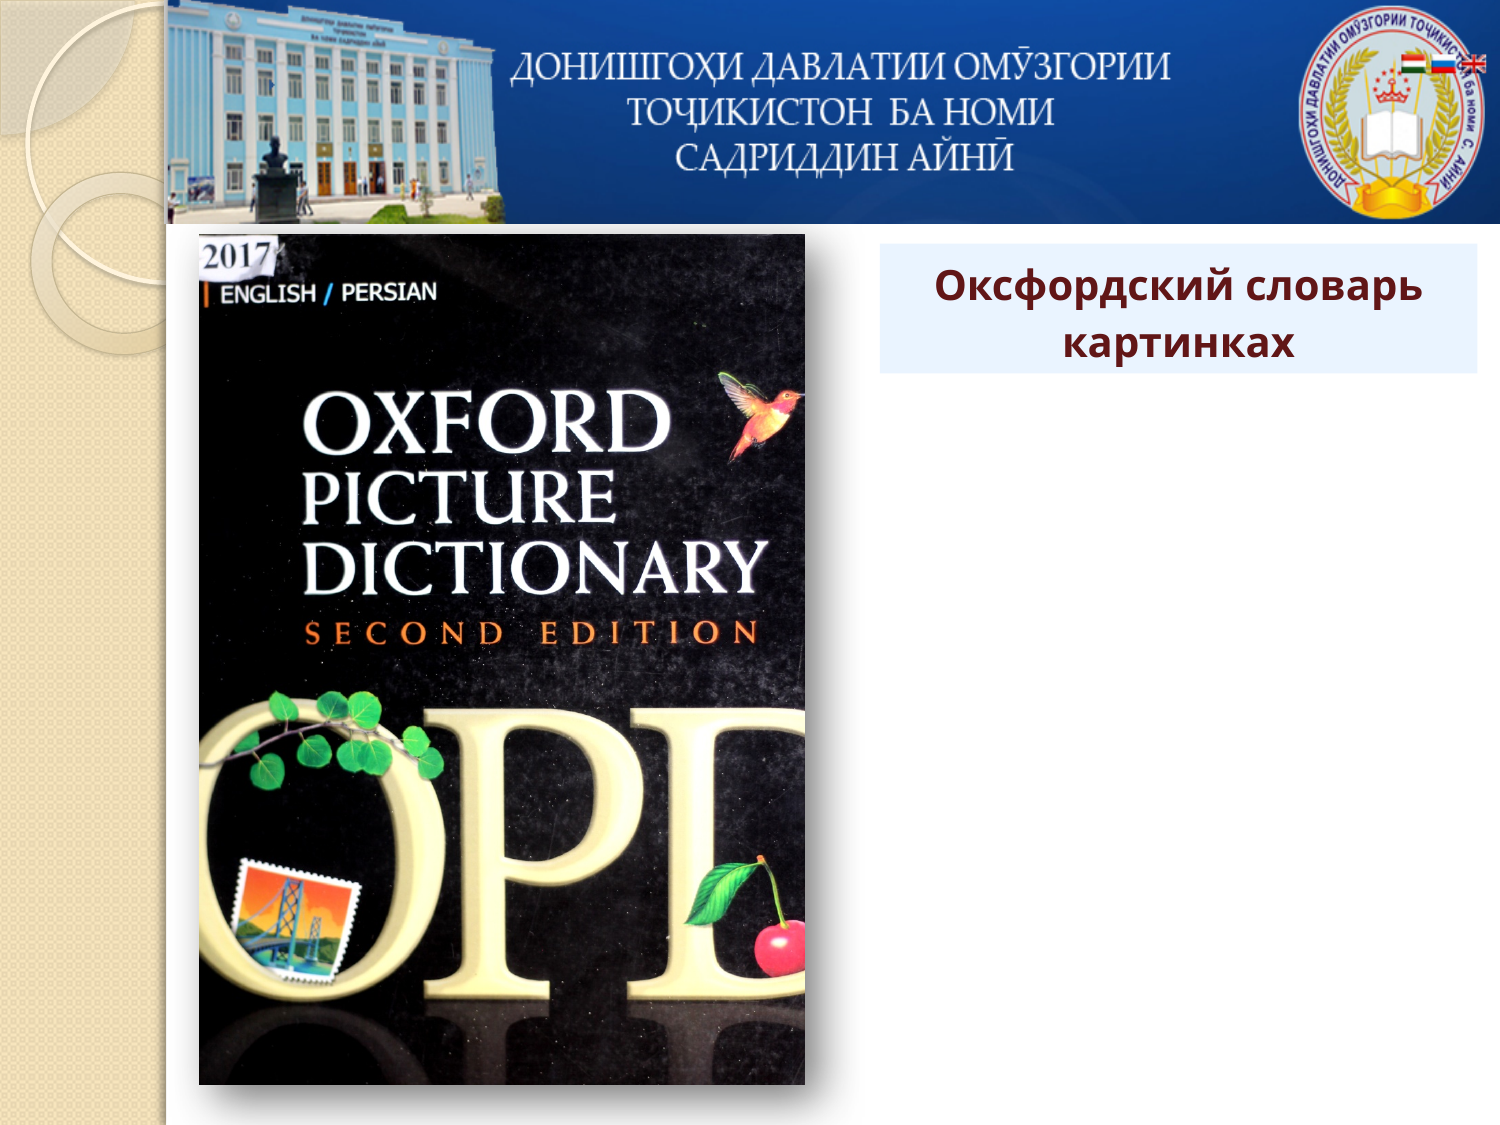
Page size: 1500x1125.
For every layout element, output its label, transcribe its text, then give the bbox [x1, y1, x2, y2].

picture [163, 0, 1500, 224]
title Оксфордский словарь картинках [879, 243, 1478, 374]
picture [198, 234, 806, 1085]
